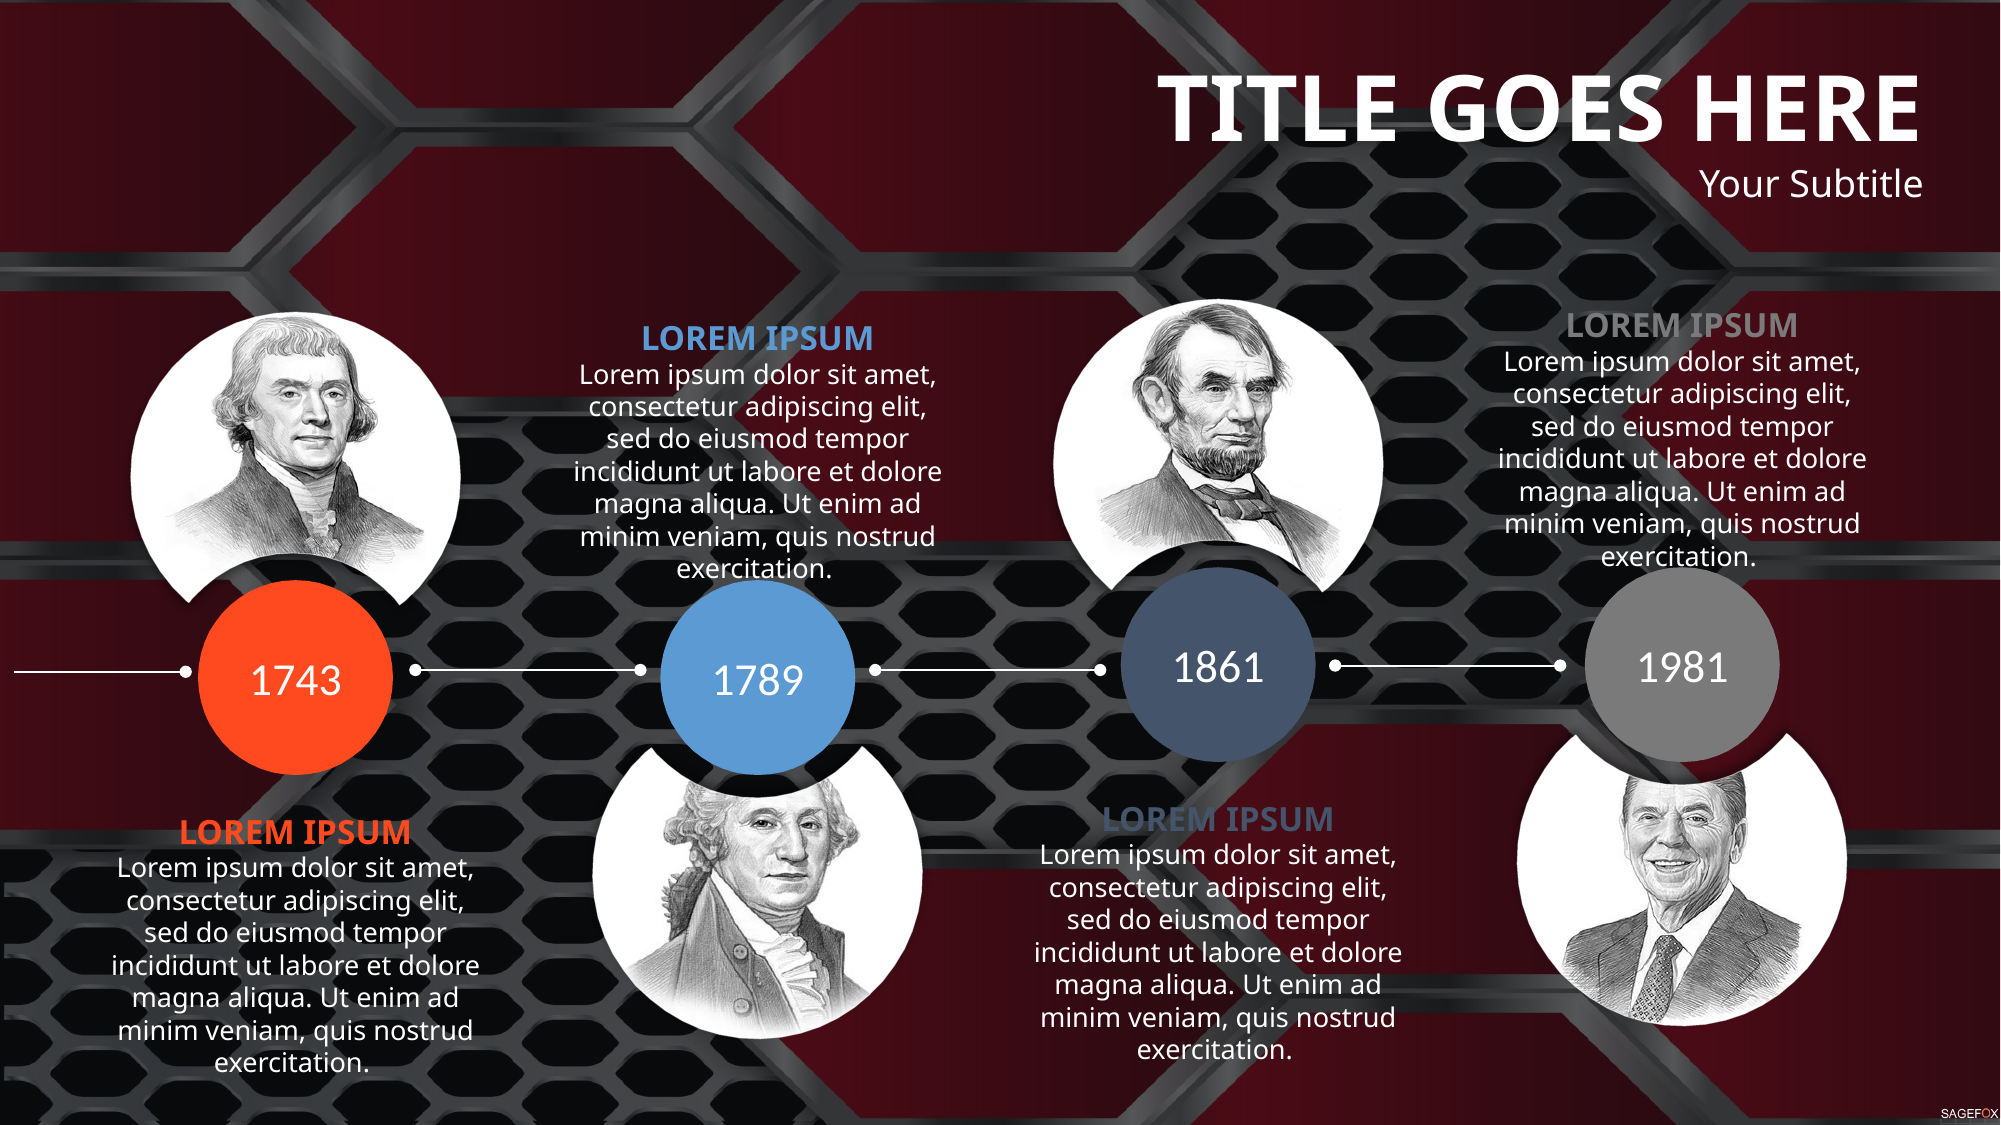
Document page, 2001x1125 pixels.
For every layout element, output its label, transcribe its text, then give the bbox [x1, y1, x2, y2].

text_box 1981 [1584, 577, 1780, 763]
text_box LOREM IPSUM Lorem ipsum dolor sit amet, consectetur adipiscing elit, sed do eiusmod tempor incididunt ut labore et dolore magna aliqua. Ut enim ad minim veniam, quis nostrud exercitation. [555, 312, 961, 590]
text_box LOREM IPSUM Lorem ipsum dolor sit amet, consectetur adipiscing elit, sed do eiusmod tempor incididunt ut labore et dolore magna aliqua. Ut enim ad minim veniam, quis nostrud exercitation. [1479, 299, 1886, 577]
text_box [1053, 299, 1384, 592]
text_box [1517, 733, 1847, 1026]
text_box [130, 312, 461, 605]
text_box 1743 [197, 580, 393, 775]
text_box LOREM IPSUM Lorem ipsum dolor sit amet, consectetur adipiscing elit, sed do eiusmod tempor incididunt ut labore et dolore magna aliqua. Ut enim ad minim veniam, quis nostrud exercitation. [92, 805, 499, 1084]
picture [1940, 0, 2001, 1125]
text_box 1861 [1120, 567, 1316, 763]
text_box 1789 [660, 590, 856, 775]
text_box [592, 746, 923, 1039]
text_box TITLE GOES HERE Your Subtitle [1035, 42, 1939, 212]
text_box LOREM IPSUM Lorem ipsum dolor sit amet, consectetur adipiscing elit, sed do eiusmod tempor incididunt ut labore et dolore magna aliqua. Ut enim ad minim veniam, quis nostrud exercitation. [1015, 792, 1421, 1071]
